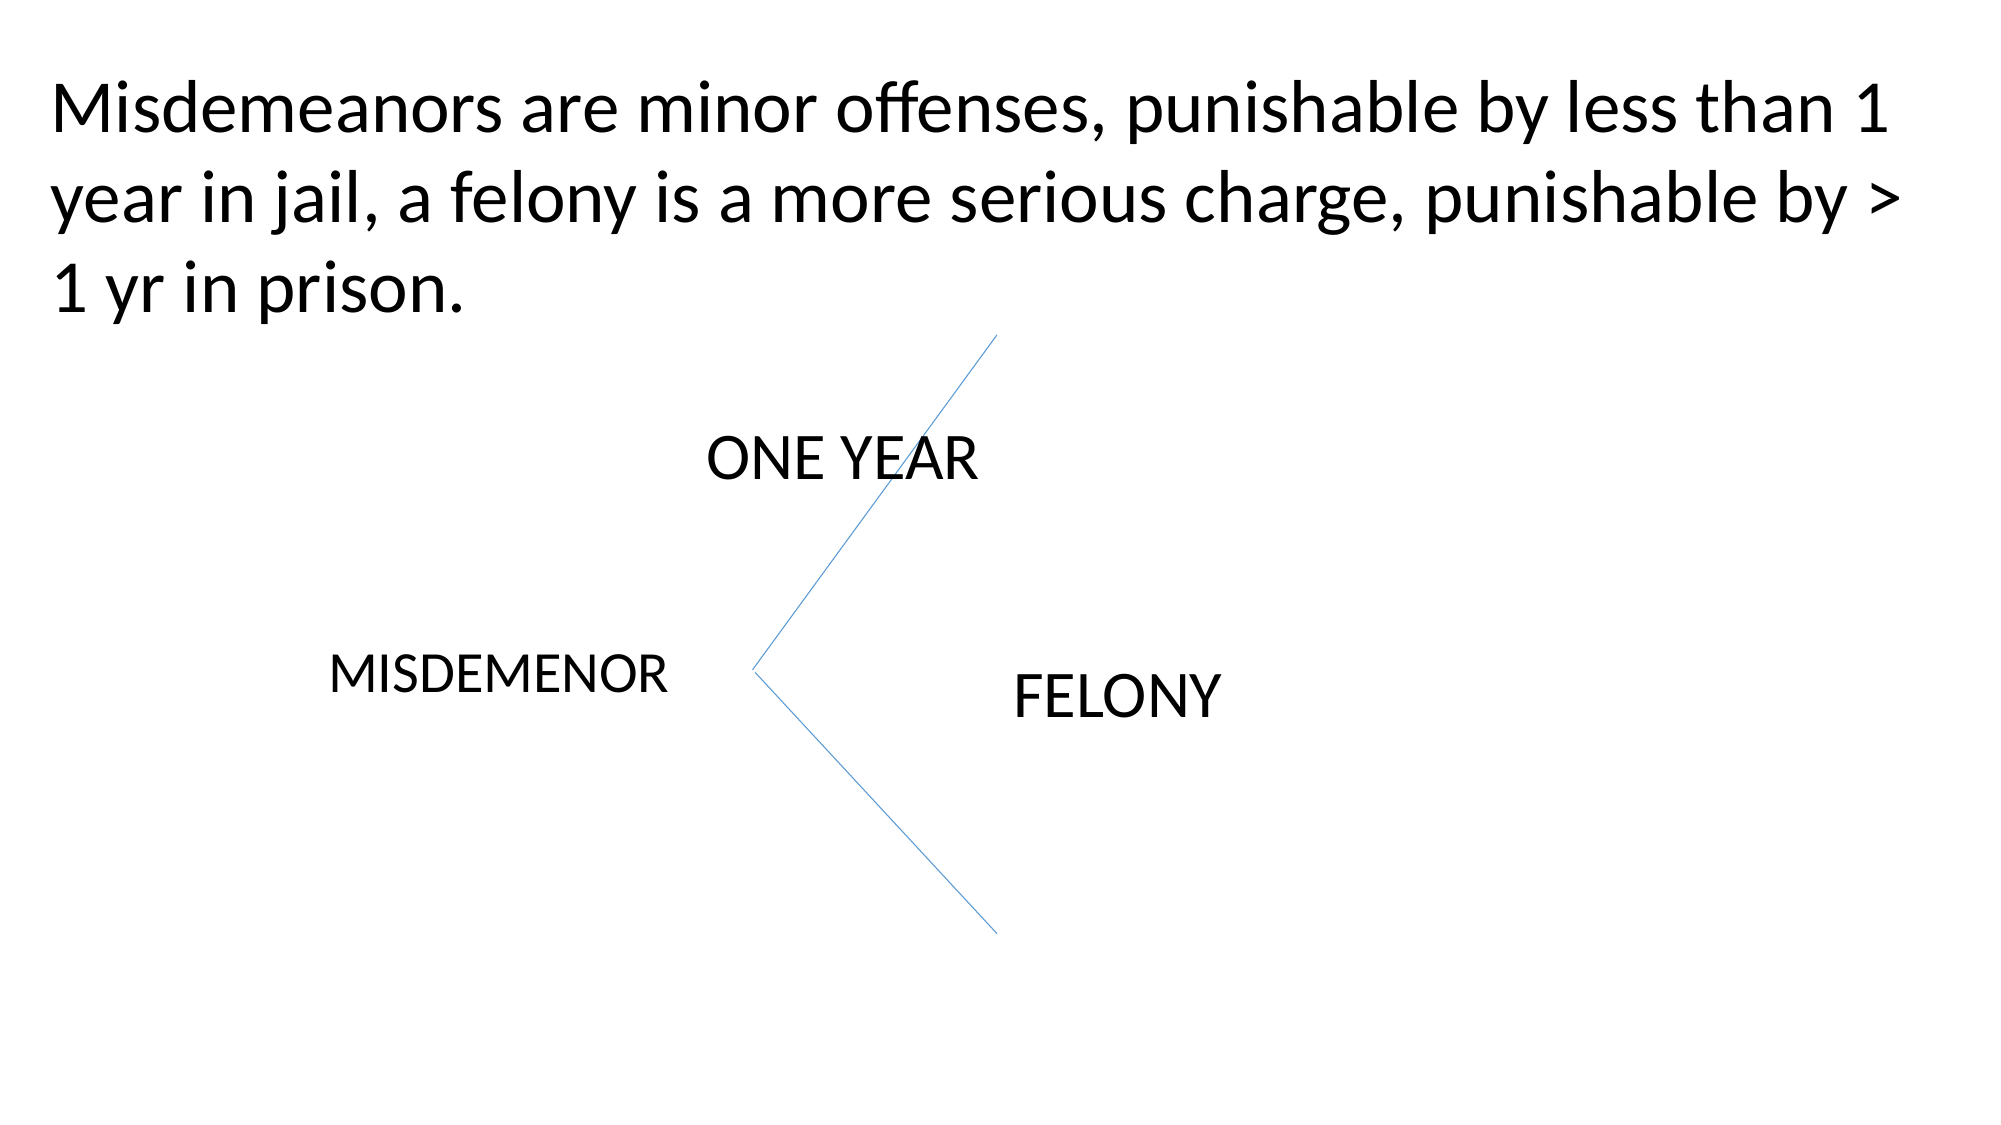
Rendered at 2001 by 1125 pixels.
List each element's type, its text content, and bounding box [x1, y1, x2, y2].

text_box MISDEMENOR [313, 626, 685, 712]
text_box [752, 337, 997, 670]
text_box FELONY [998, 643, 1238, 739]
text_box ONE YEAR [691, 405, 752, 501]
text_box Misdemeanors are minor offenses, punishable by less than 1 year in jail, a felony is a more serious charge, punishable by > 1 yr in prison. [36, 50, 1958, 335]
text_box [755, 672, 998, 934]
